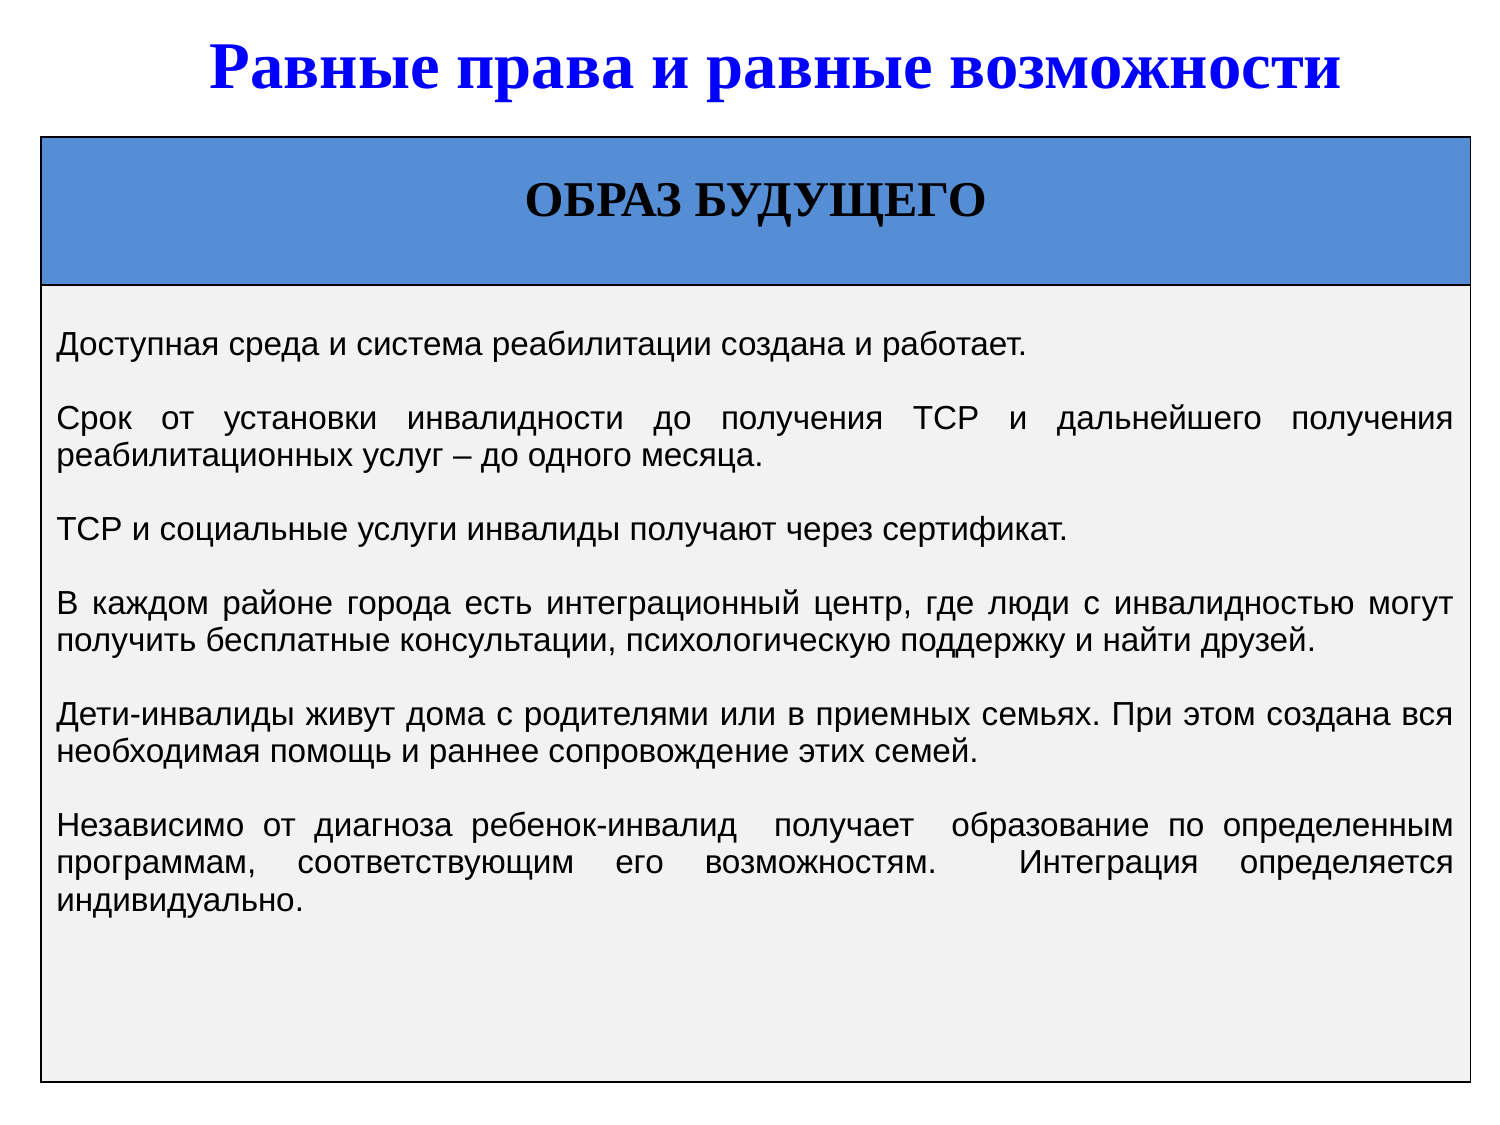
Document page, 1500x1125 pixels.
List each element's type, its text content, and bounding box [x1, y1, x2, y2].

text_box [305, 75, 1378, 135]
table_header ОБРАЗ БУДУЩЕГО [42, 138, 1470, 284]
table_cell Доступная среда и система реабилитации создана и работает. Срок от установки инвалидности до получения ТСР и дальнейшего получения реабилитационных услуг – до одного месяца. ТСР и социальные услуги инвалиды получают через сертификат. В каждом районе города есть интеграционный центр, где люди с инвалидностью могут получить бесплатные консультации, психологическую поддержку и найти друзей. Дети-инвалиды живут дома с родителями или в приемных семьях. При этом создана вся необходимая помощь и раннее сопровождение этих семей. Независимо от диагноза ребенок-инвалид получает образование по определенным программам, соответствующим его возможностям. Интеграция определяется индивидуально. [42, 286, 1470, 1081]
text_box Равные права и равные возможности [194, 18, 1366, 105]
